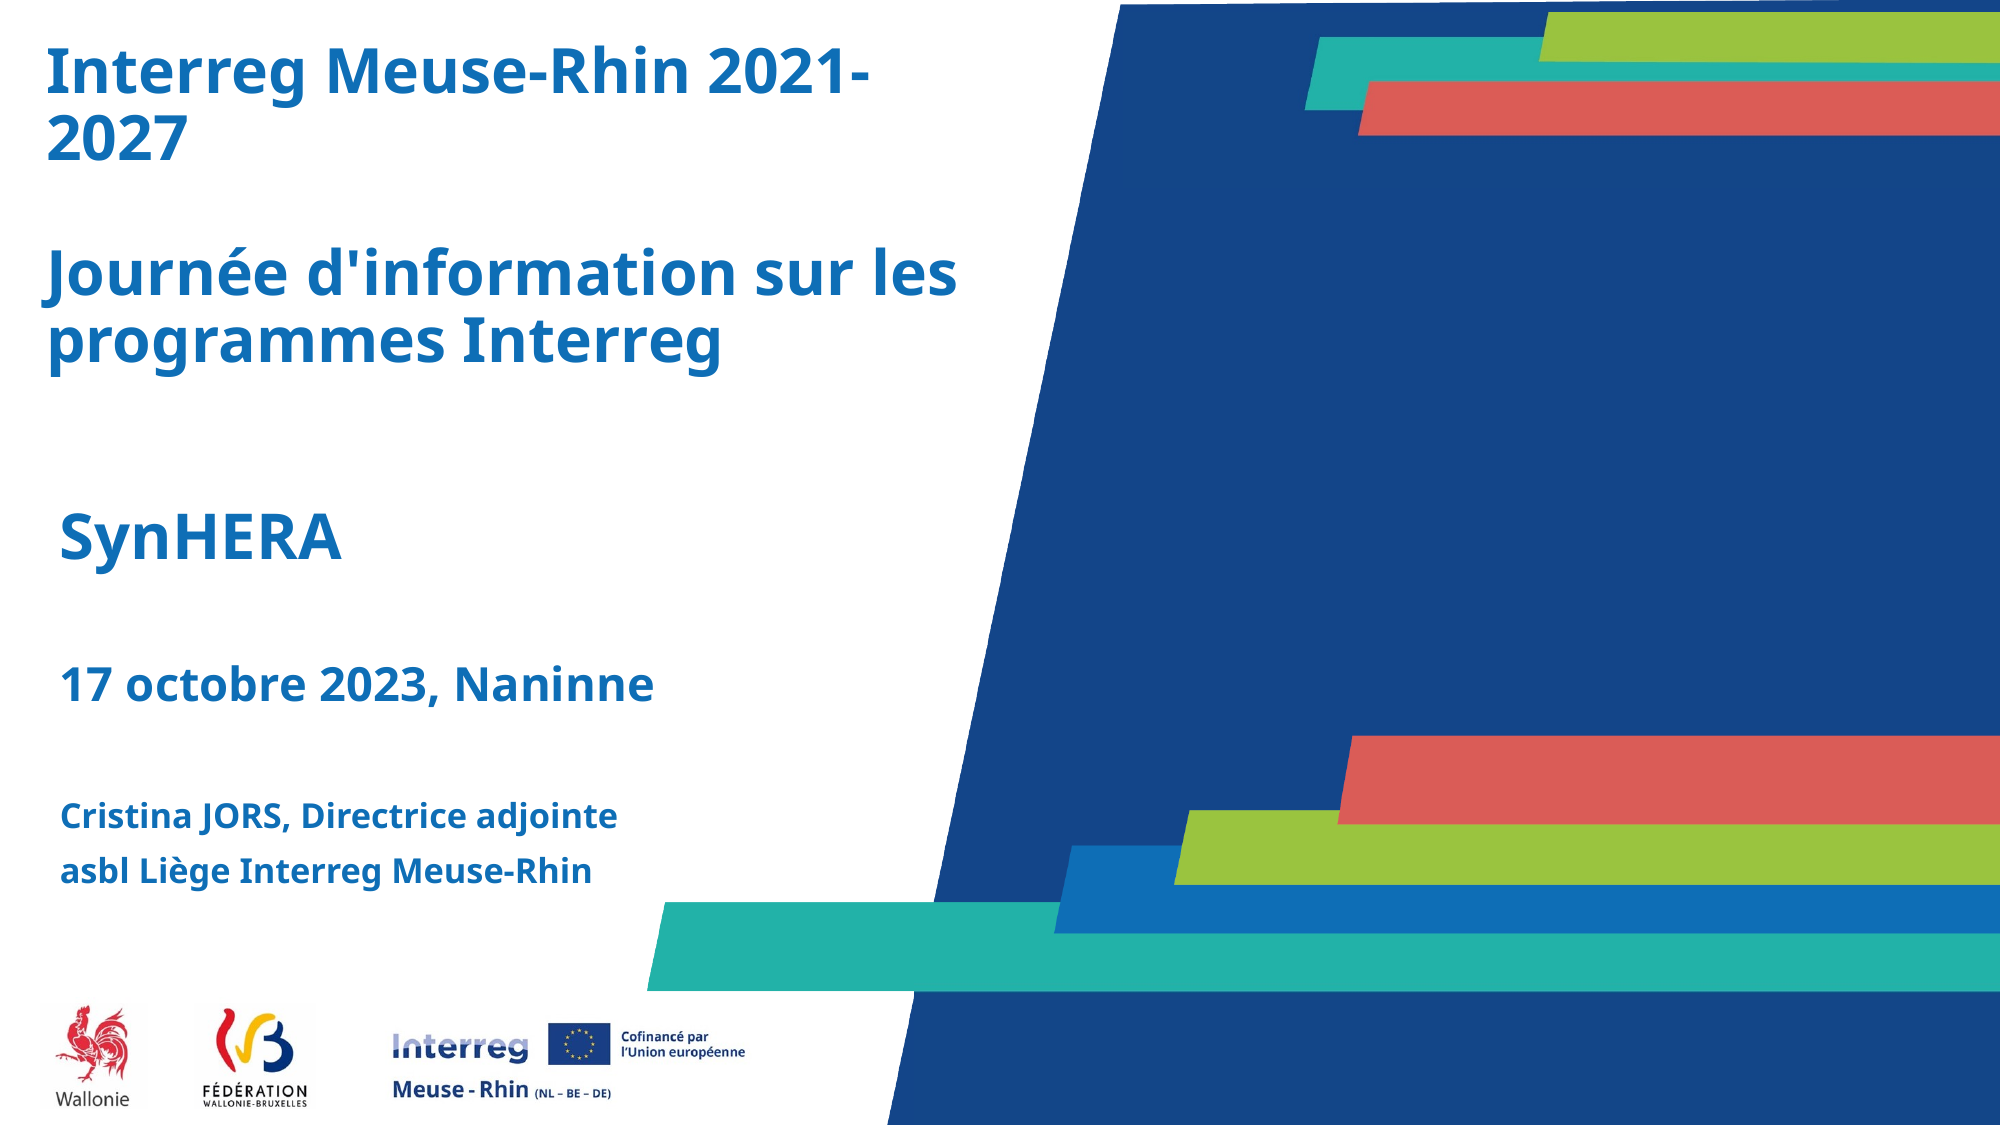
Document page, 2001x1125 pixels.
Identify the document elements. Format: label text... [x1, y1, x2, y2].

title Interreg Meuse-Rhin 2021-2027 Journée d'information sur les programmes Interreg [31, 172, 1023, 594]
picture [31, 0, 2000, 1125]
subtitle SynHERA 17 octobre 2023, Naninne Cristina JORS, Directrice adjointe asbl Liège Interreg Meuse-Rhin [44, 497, 932, 902]
